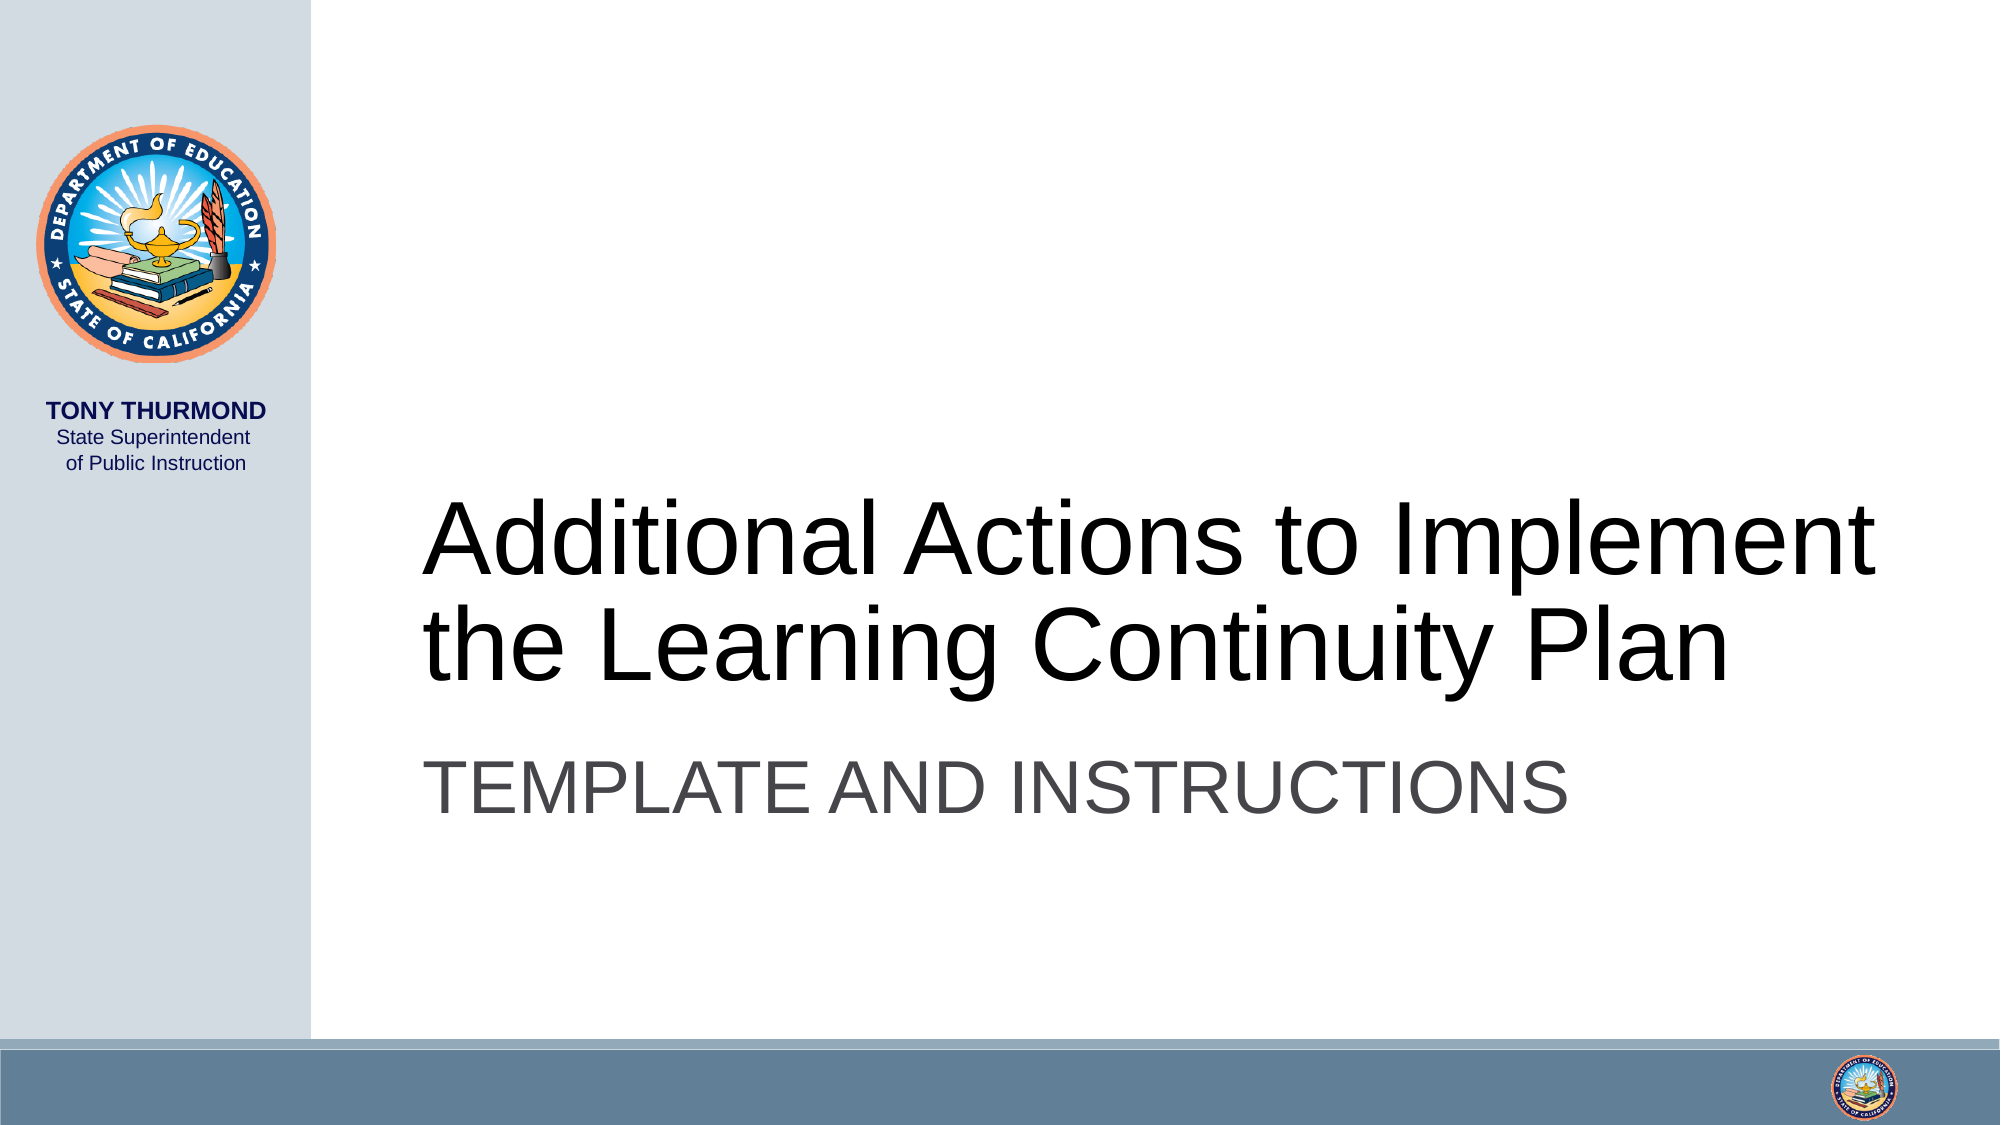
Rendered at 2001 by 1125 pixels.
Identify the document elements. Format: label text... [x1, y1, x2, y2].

picture [1831, 1055, 1899, 1122]
picture [36, 124, 276, 363]
subtitle Template and Instructions [407, 741, 1910, 929]
title Additional Actions to Implement the Learning Continuity Plan [407, 124, 1910, 710]
